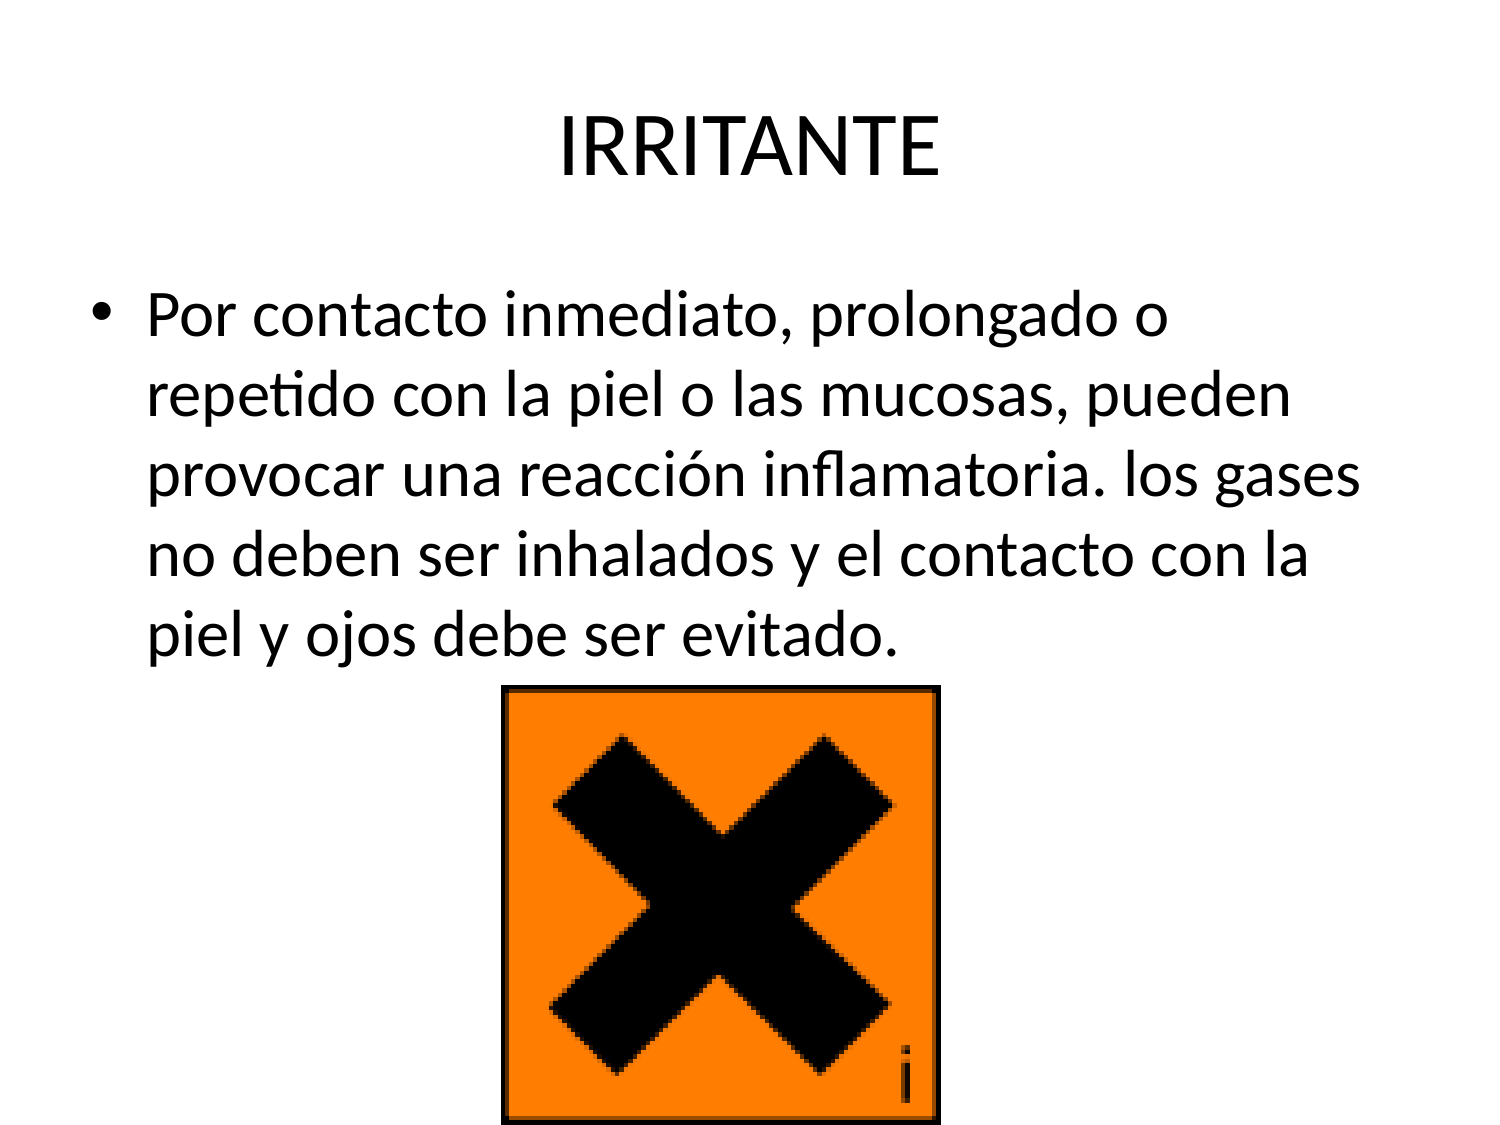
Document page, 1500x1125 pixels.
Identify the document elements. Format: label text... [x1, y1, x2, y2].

title IRRITANTE [75, 45, 1425, 233]
picture [500, 685, 941, 1125]
list Por contacto inmediato, prolongado o repetido con la piel o las mucosas, pueden provocar una reacción inflamatoria. los gases no deben ser inhalados y el contacto con la piel y ojos debe ser evitado. [75, 262, 1425, 1005]
